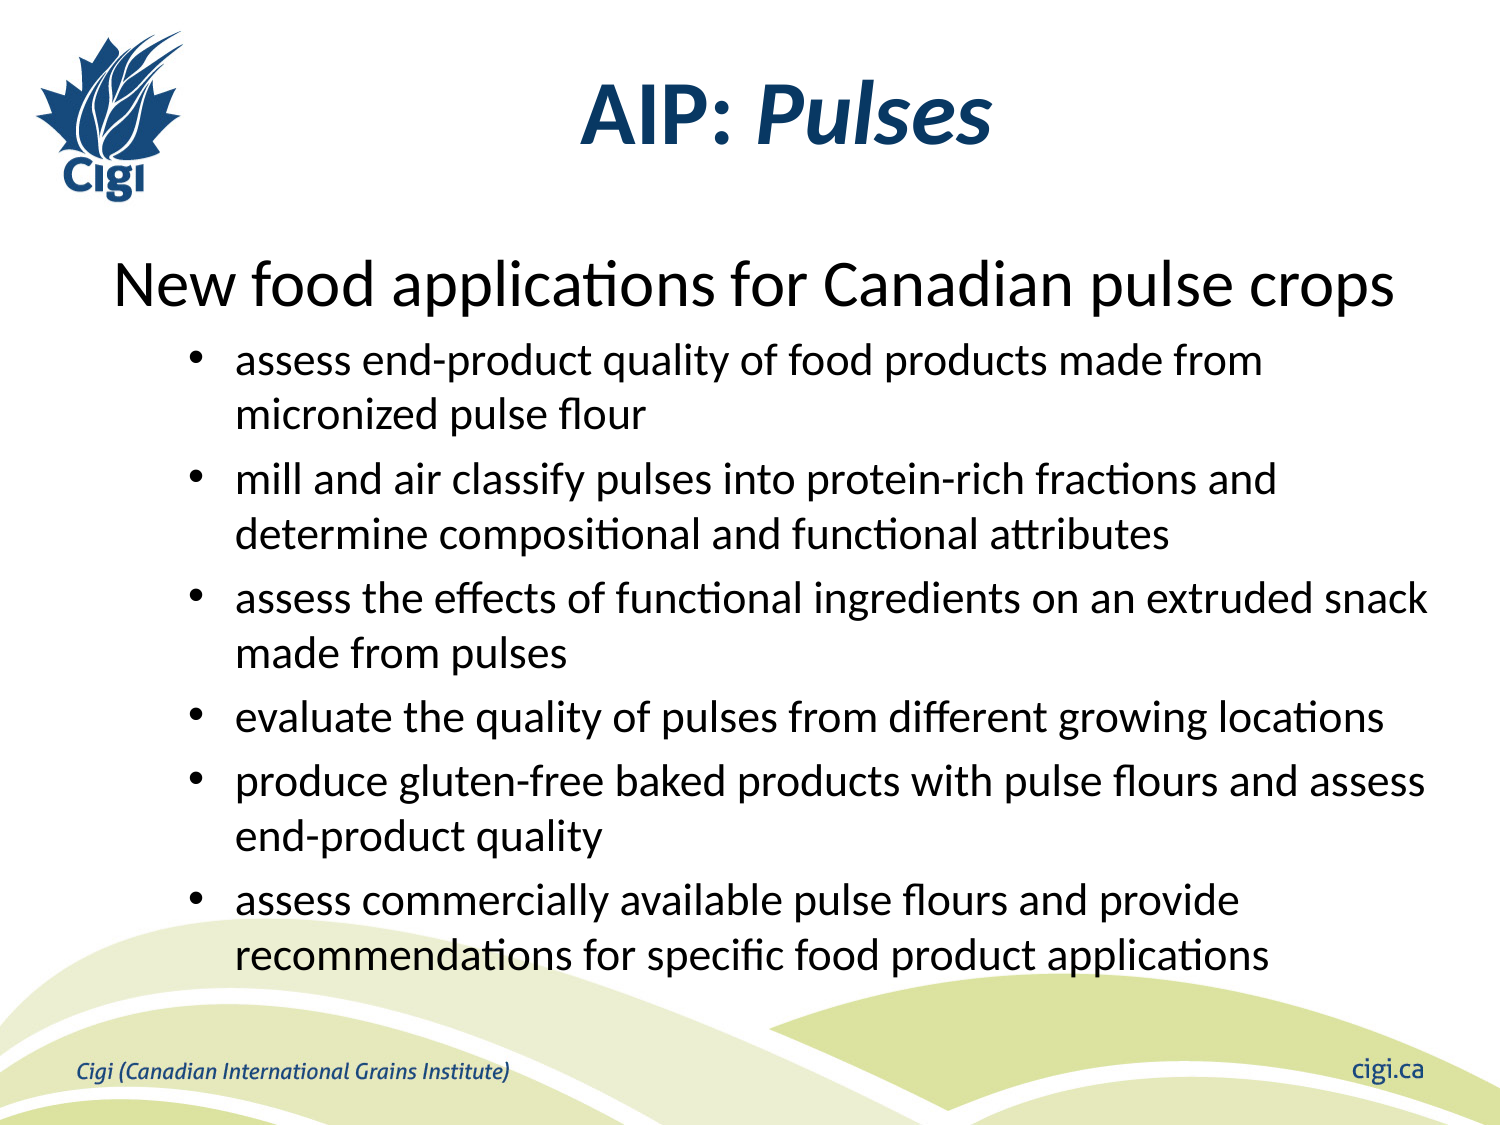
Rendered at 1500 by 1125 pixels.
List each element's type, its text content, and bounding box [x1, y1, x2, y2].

picture [0, 0, 1500, 1125]
title AIP: Pulses [70, 45, 1500, 233]
list New food applications for Canadian pulse crops assess end-product quality of food products made from micronized pulse flour mill and air classify pulses into protein-rich fractions and determine compositional and functional attributes assess the effects of functional ingredients on an extruded snack made from pulses evaluate the quality of pulses from different growing locations produce gluten-free baked products with pulse flours and assess end-product quality assess commercially available pulse flours and provide recommendations for specific food product applications [98, 233, 1476, 975]
